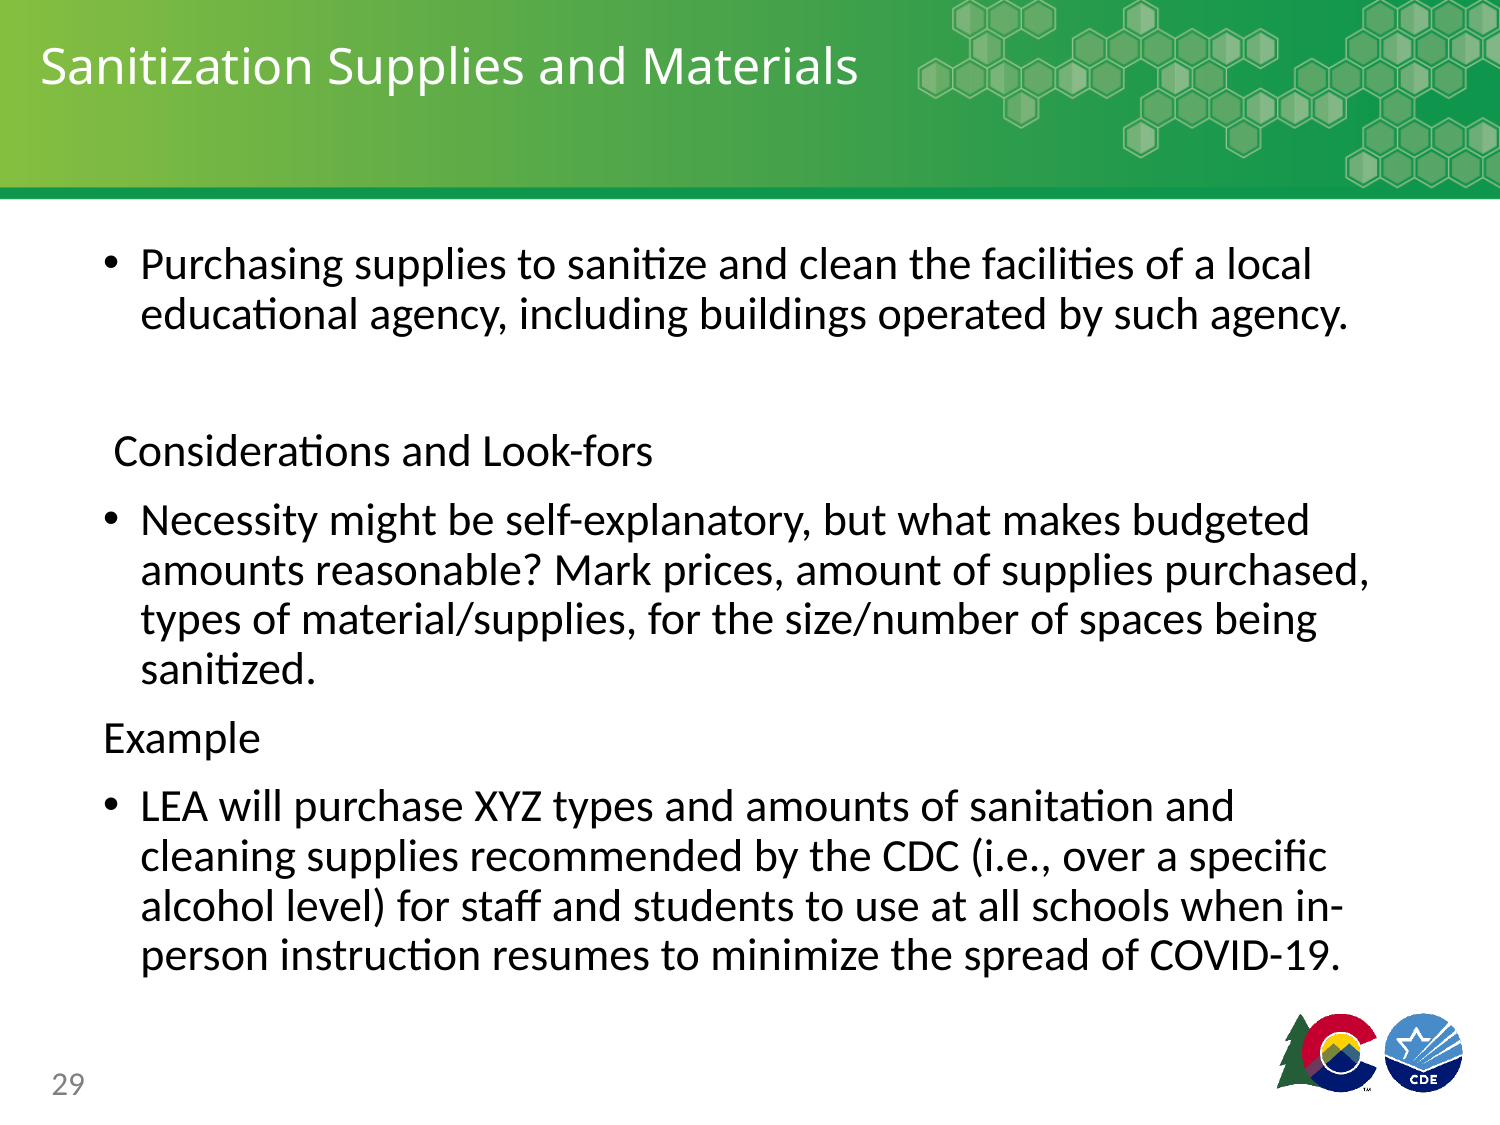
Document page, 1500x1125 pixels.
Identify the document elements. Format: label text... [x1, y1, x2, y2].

slide_number 29 [36, 1054, 375, 1115]
title Sanitization Supplies and Materials [40, 41, 1038, 166]
picture [1275, 1012, 1463, 1093]
picture [0, 0, 1500, 200]
list Purchasing supplies to sanitize and clean the facilities of a local educational agency, including buildings operated by such agency. Considerations and Look-fors Necessity might be self-explanatory, but what makes budgeted amounts reasonable? Mark prices, amount of supplies purchased, types of material/supplies, for the size/number of spaces being sanitized. Example LEA will purchase XYZ types and amounts of sanitation and cleaning supplies recommended by the CDC (i.e., over a specific alcohol level) for staff and students to use at all schools when in-person instruction resumes to minimize the spread of COVID-19. [103, 239, 1397, 1002]
